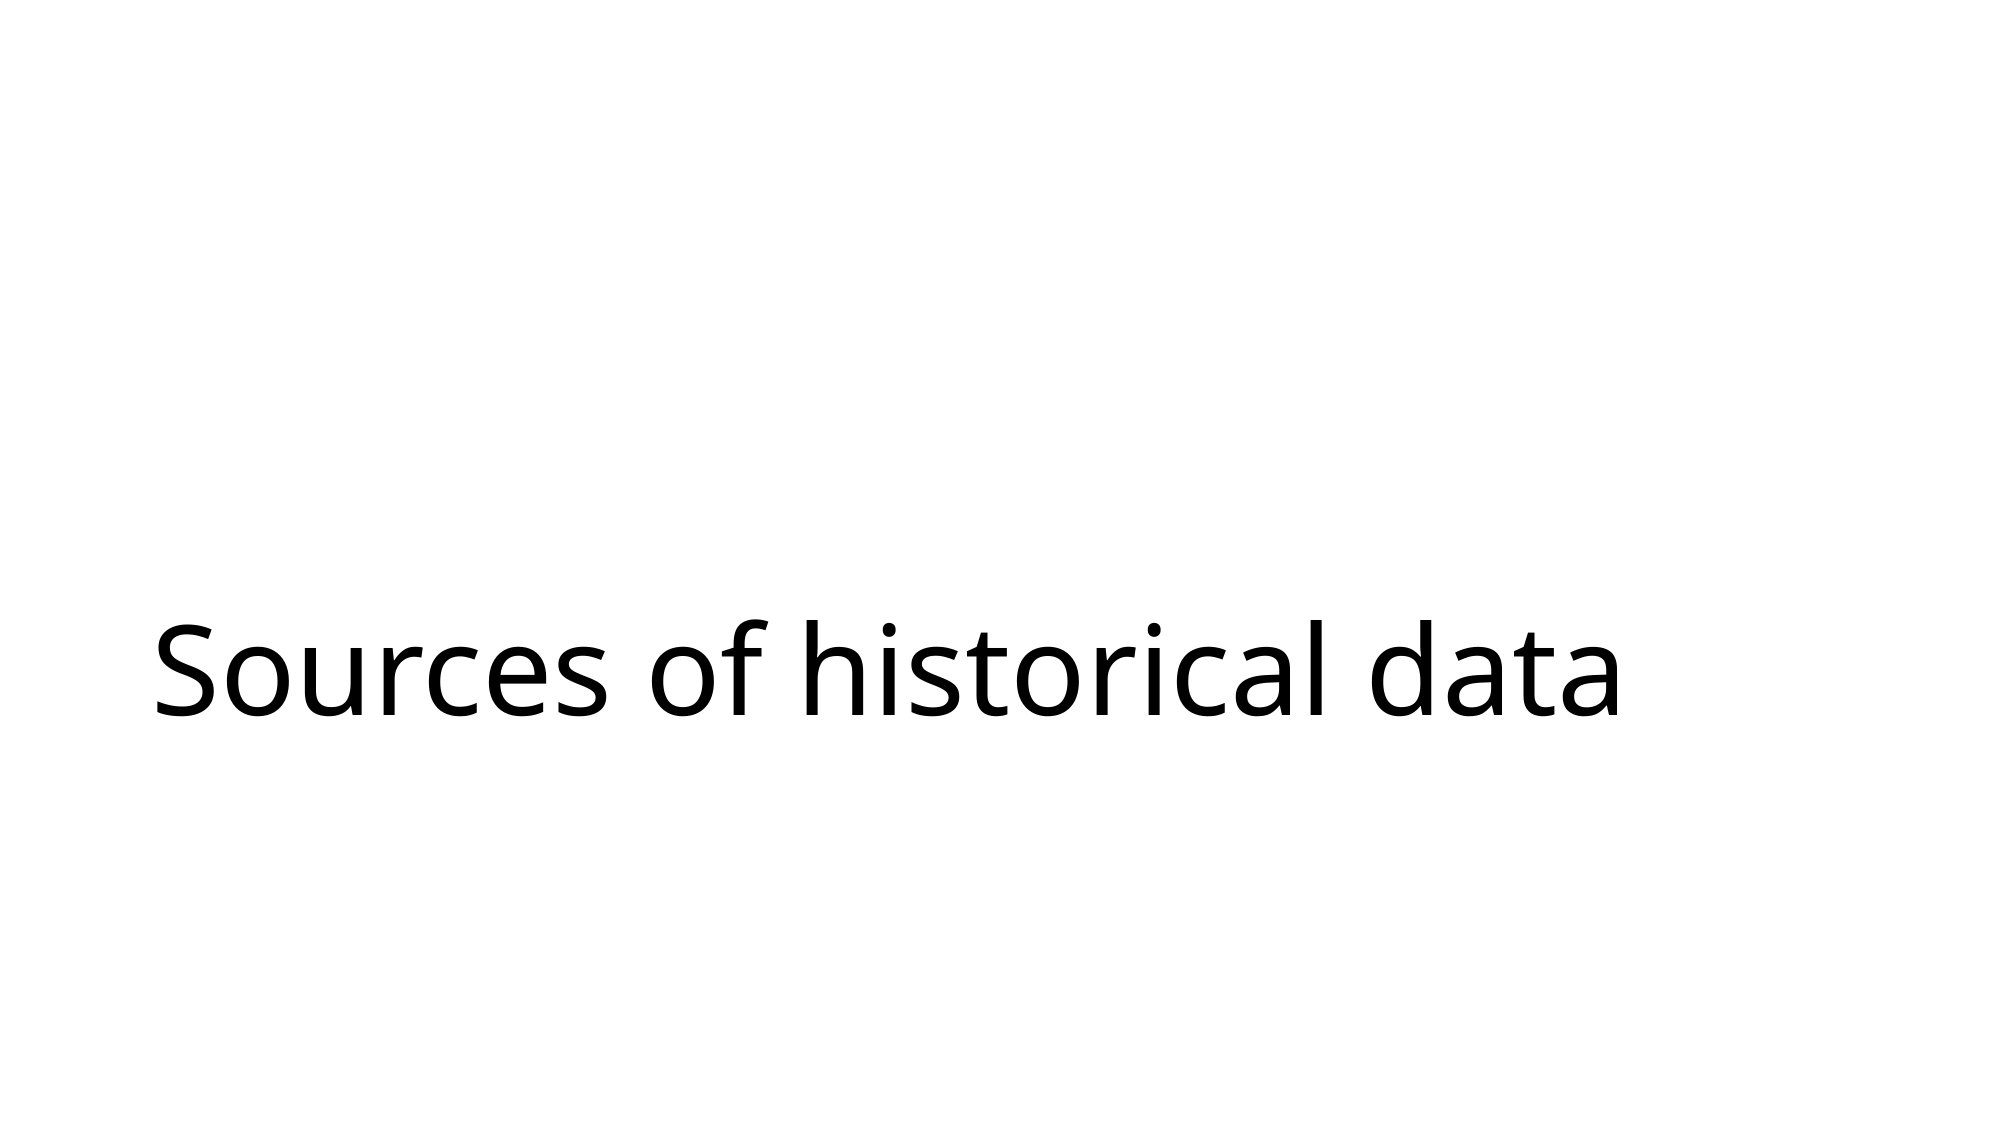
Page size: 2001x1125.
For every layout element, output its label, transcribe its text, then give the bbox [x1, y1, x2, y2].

title Sources of historical data [136, 280, 1862, 749]
